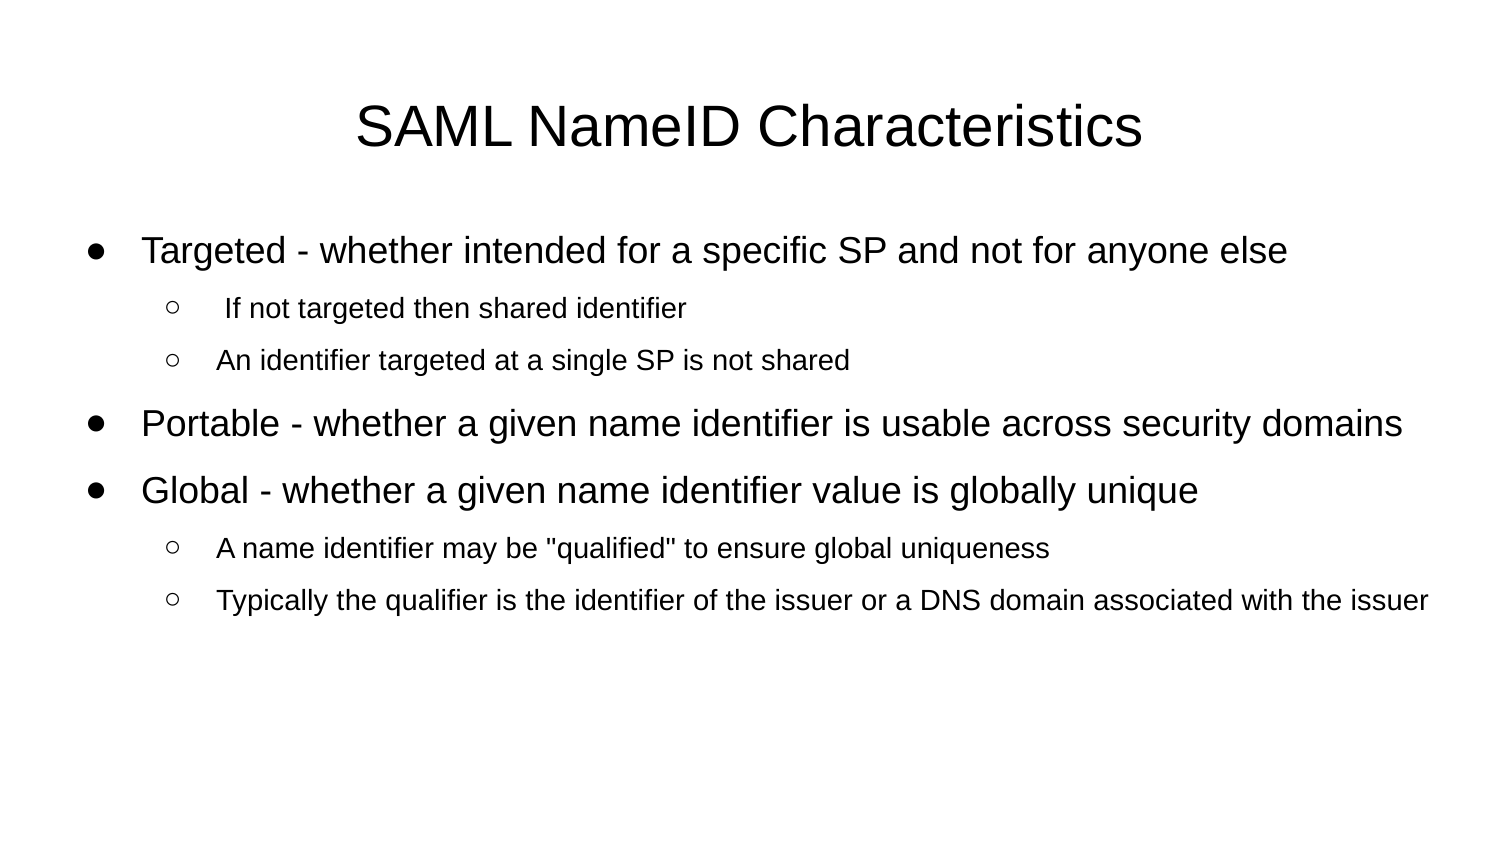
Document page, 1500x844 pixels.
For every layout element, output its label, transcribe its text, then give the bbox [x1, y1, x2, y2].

list Targeted - whether intended for a specific SP and not for anyone else If not targeted then shared identifier An identifier targeted at a single SP is not shared Portable - whether a given name identifier is usable across security domains Global - whether a given name identifier value is globally unique A name identifier may be "qualified" to ensure global uniqueness Typically the qualifier is the identifier of the issuer or a DNS domain associated with the issuer [51, 189, 1449, 750]
title SAML NameID Characteristics [51, 72, 1449, 167]
